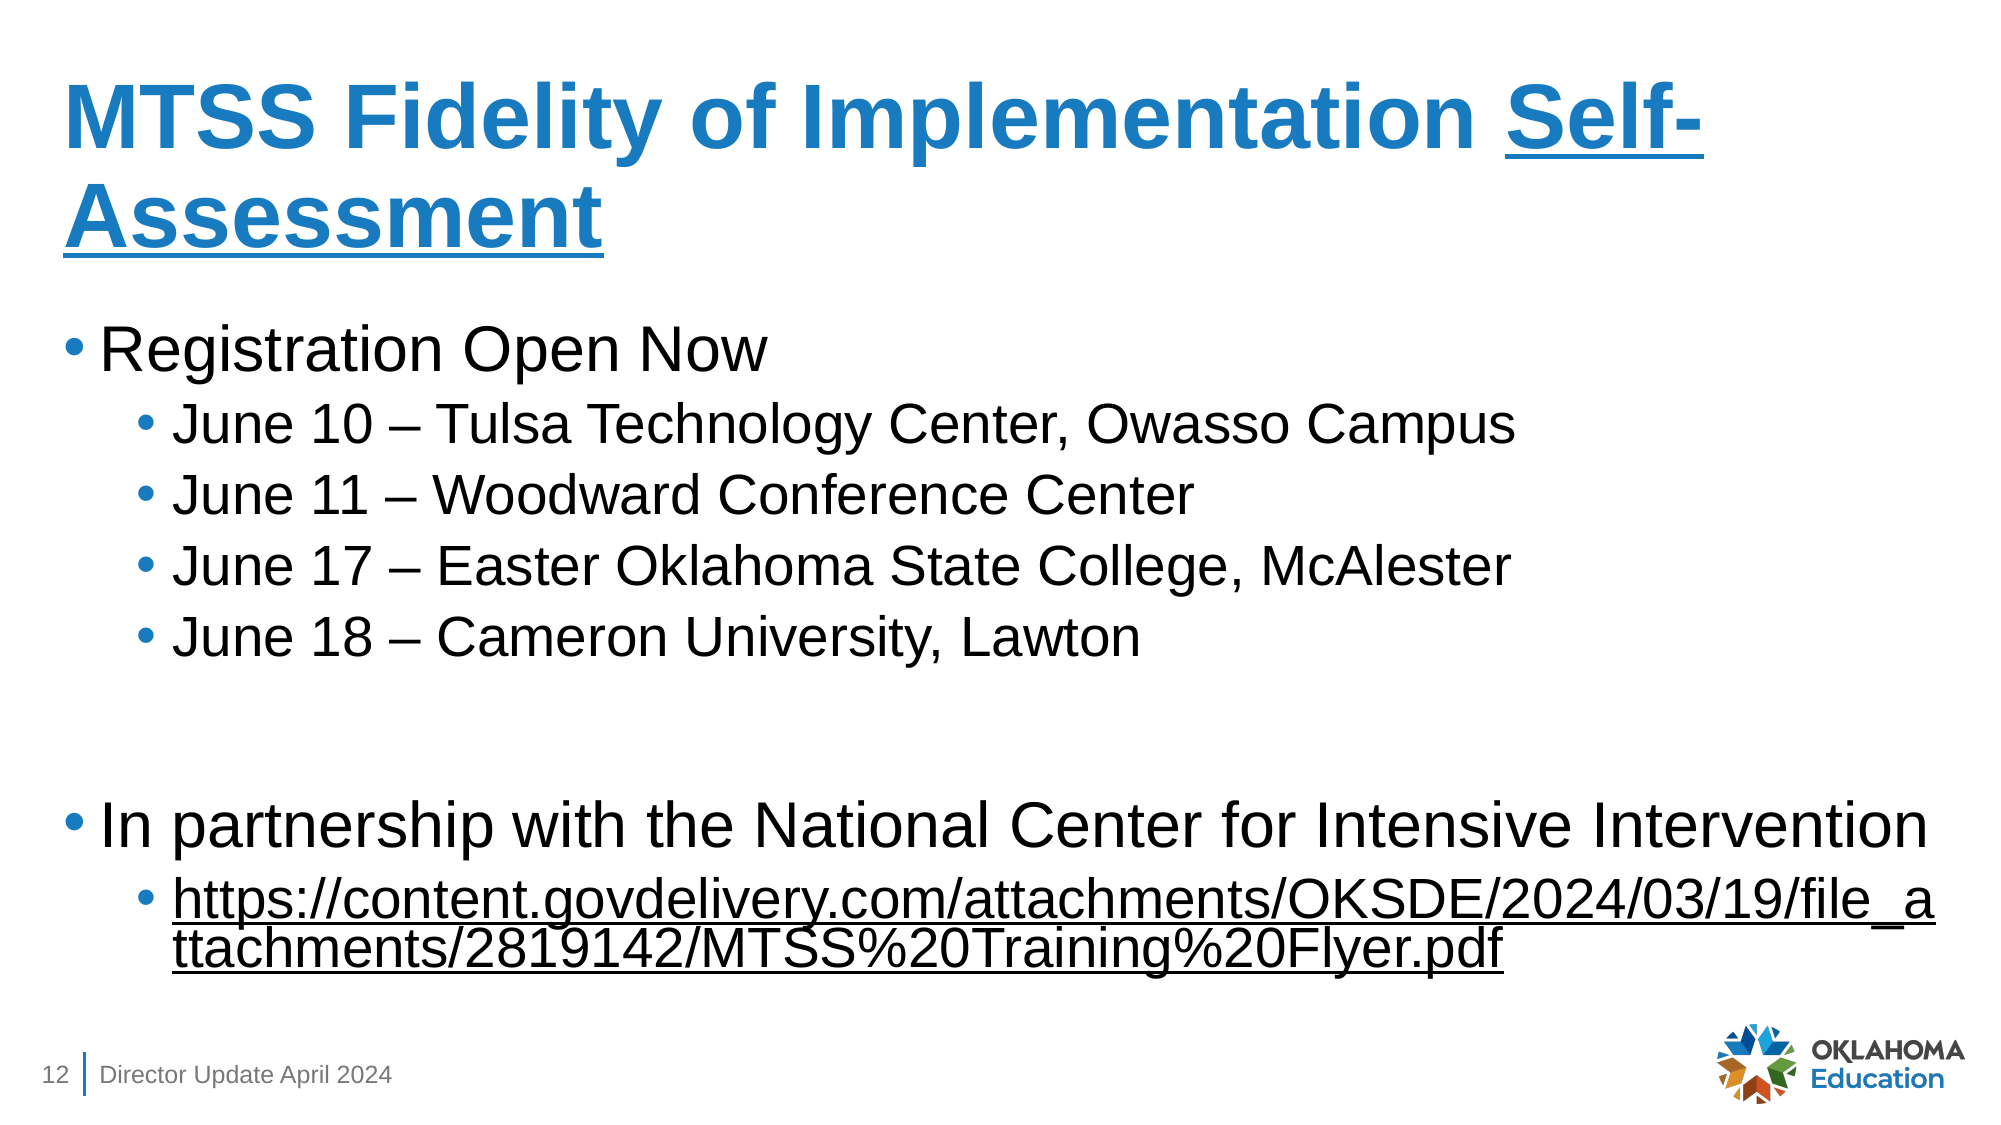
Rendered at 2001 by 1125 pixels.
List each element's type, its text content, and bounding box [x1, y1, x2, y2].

list Registration Open Now June 10 – Tulsa Technology Center, Owasso Campus June 11 – Woodward Conference Center June 17 – Easter Oklahoma State College, McAlester June 18 – Cameron University, Lawton In partnership with the National Center for Intensive Intervention https://content.govdelivery.com/attachments/OKSDE/2024/03/19/file_attachments/2819142/MTSS%20Training%20Flyer.pdf [48, 299, 1952, 1014]
footer Director Update April 2024 [85, 1043, 1063, 1104]
title MTSS Fidelity of Implementation Self-Assessment [48, 59, 1952, 278]
slide_number 12 [0, 1043, 85, 1104]
picture [1717, 1024, 1965, 1104]
